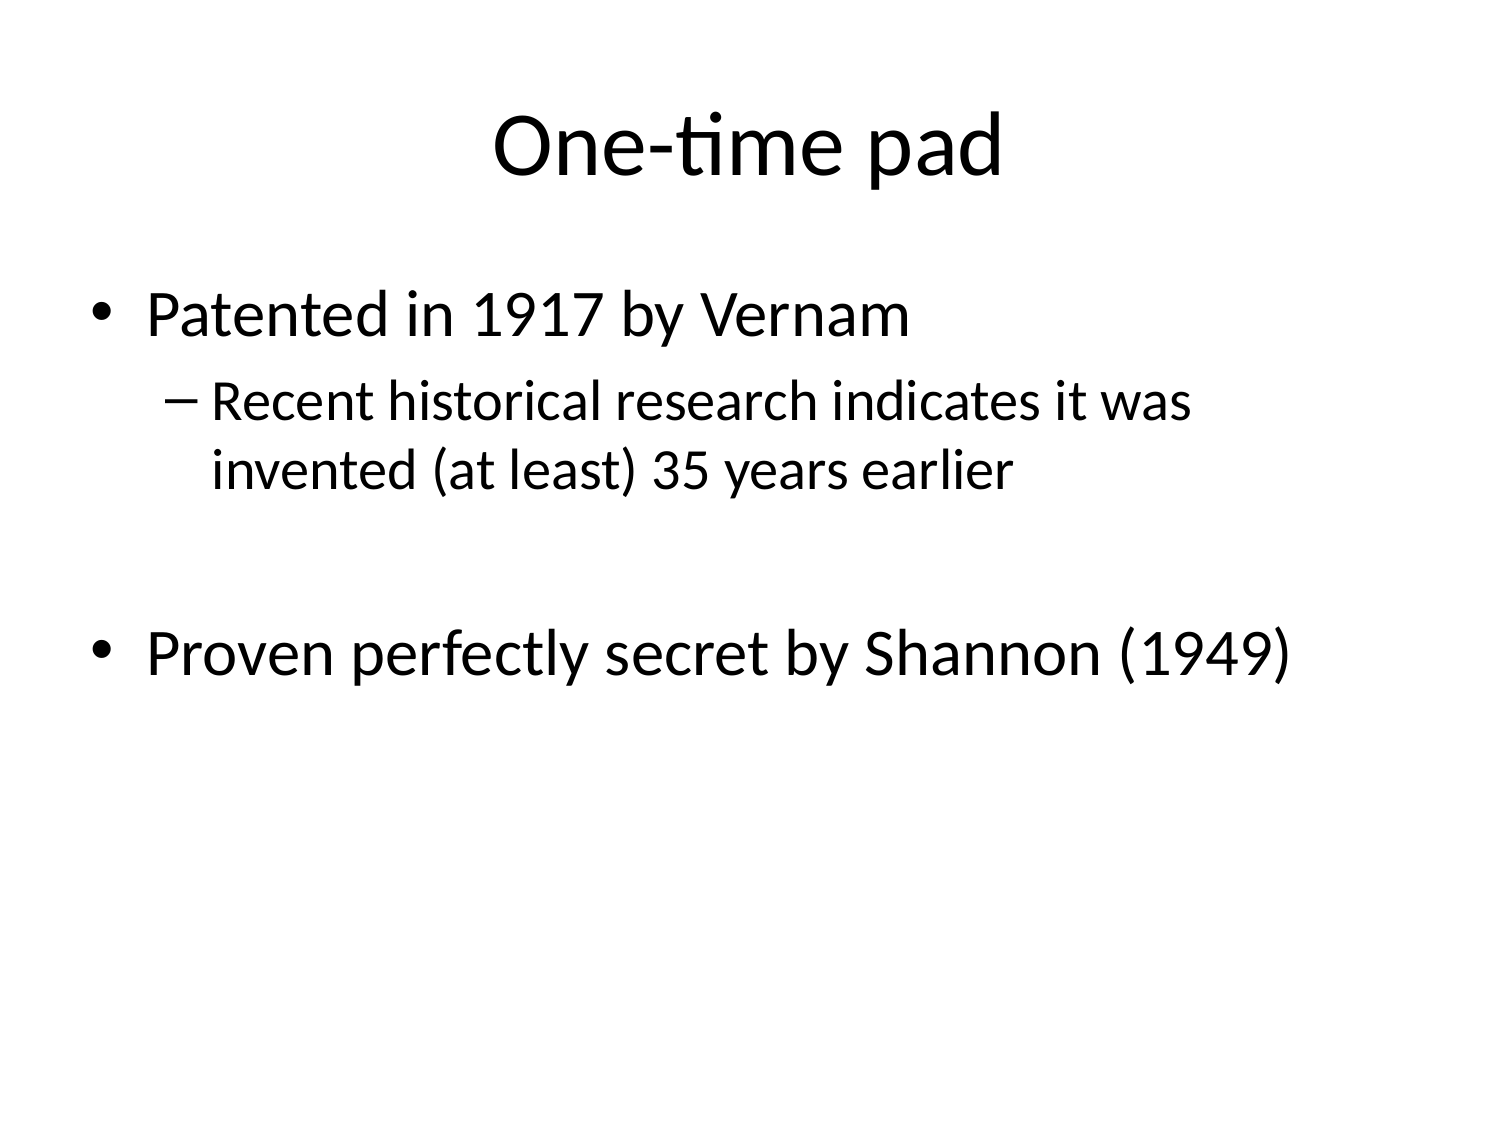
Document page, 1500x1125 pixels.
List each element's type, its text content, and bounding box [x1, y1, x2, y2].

list Patented in 1917 by Vernam Recent historical research indicates it was invented (at least) 35 years earlier Proven perfectly secret by Shannon (1949) [75, 262, 1425, 1005]
title One-time pad [75, 45, 1425, 233]
